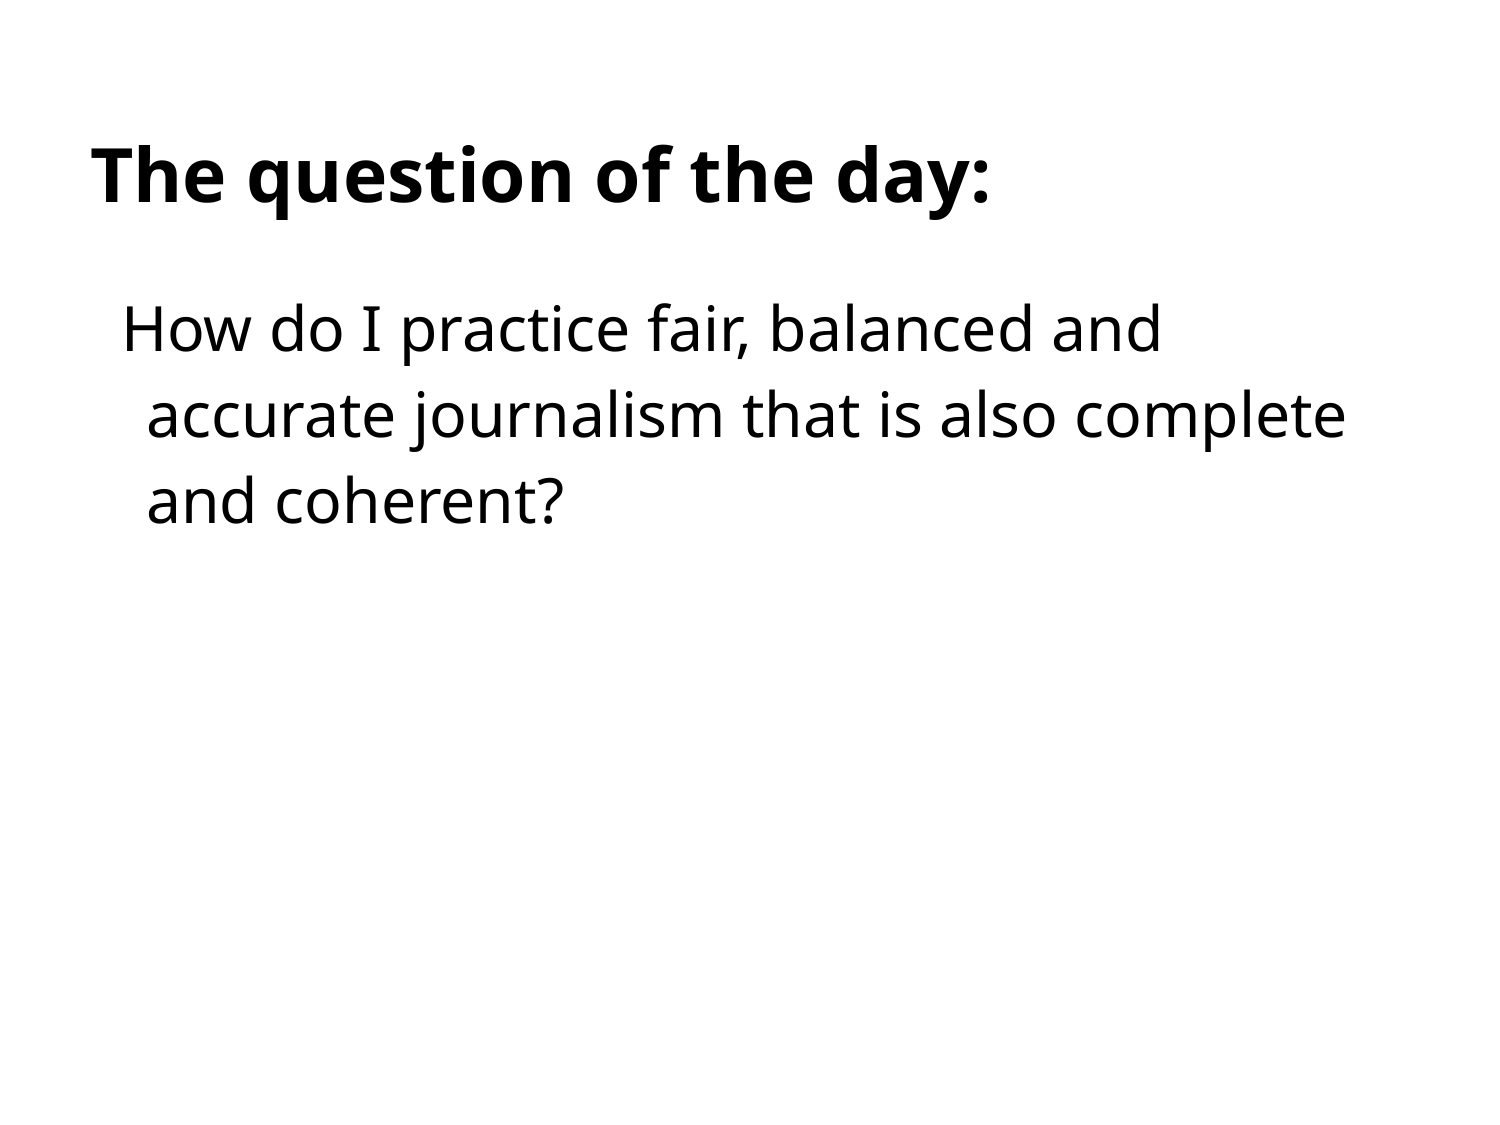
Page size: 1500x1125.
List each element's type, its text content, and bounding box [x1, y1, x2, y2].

title The question of the day: [75, 45, 1425, 233]
list How do I practice fair, balanced and accurate journalism that is also complete and coherent? [75, 262, 1425, 1078]
